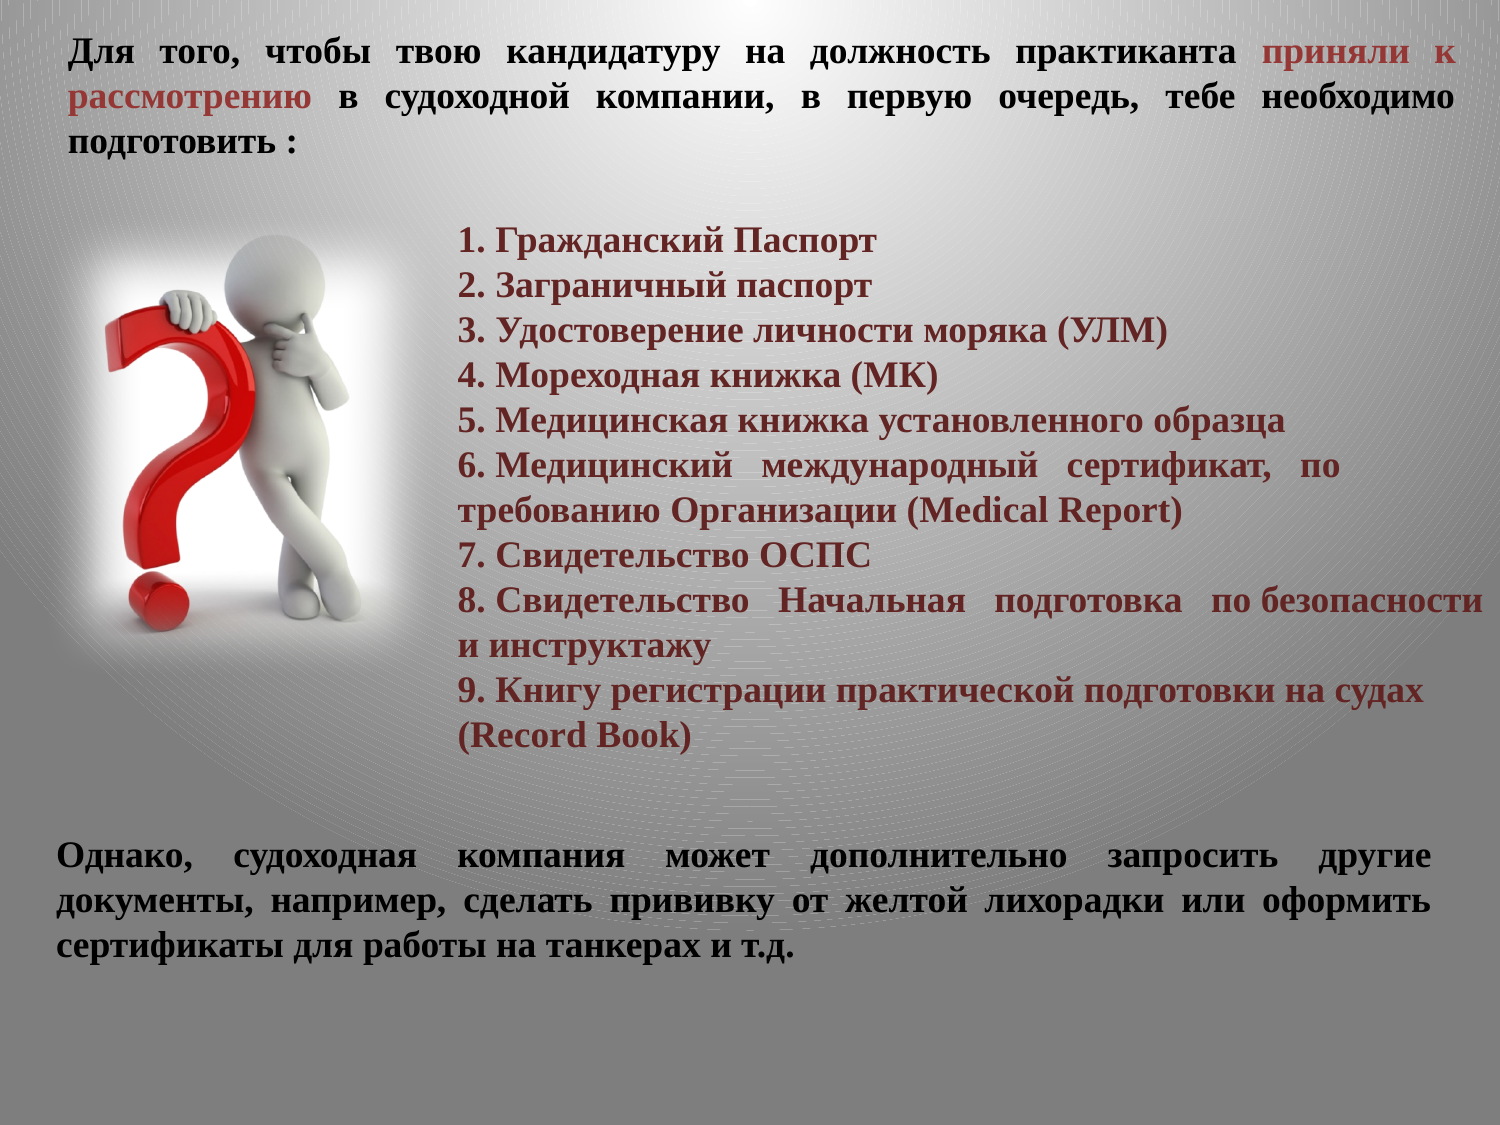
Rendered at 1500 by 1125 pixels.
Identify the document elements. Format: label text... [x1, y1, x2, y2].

picture [40, 207, 443, 681]
text_box 1. Гражданский Паспорт 2. Заграничный паспорт 3. Удостоверение личности моряка (УЛМ) 4. Мореходная книжка (МК) 5. Медицинская книжка установленного образца 6. Медицинский международный сертификат, по требованию Организации (Medical Report) 7. Свидетельство ОСПС 8. Свидетельство Начальная подготовка по безопасности и инструктажу 9. Книгу регистрации практической подготовки на судах (Record Book) [442, 208, 1500, 848]
text_box Однако, судоходная компания может дополнительно запросить другие документы, например, сделать прививку от желтой лихорадки или оформить сертификаты для работы на танкерах и т.д. [41, 822, 1447, 1017]
text_box Для того, чтобы твою кандидатуру на должность практиканта приняли к рассмотрению в судоходной компании, в первую очередь, тебе необходимо подготовить : [53, 19, 1471, 169]
